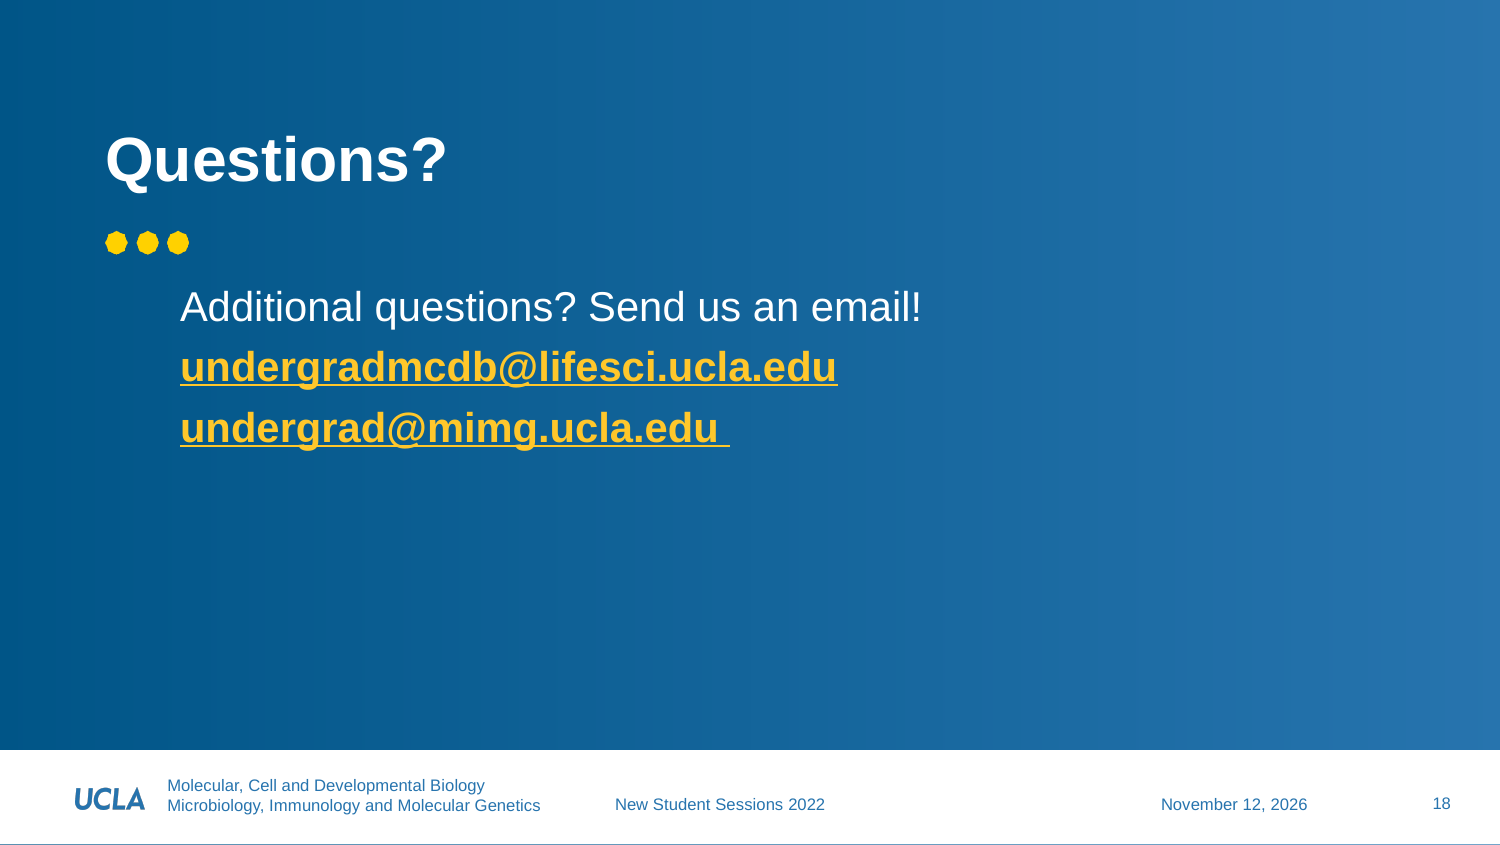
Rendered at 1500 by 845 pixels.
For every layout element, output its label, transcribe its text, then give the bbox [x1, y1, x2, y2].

picture [75, 787, 145, 810]
picture [105, 230, 189, 255]
list Additional questions? Send us an email! undergradmcdb@lifesci.ucla.edu undergrad@mimg.ucla.edu [105, 285, 1287, 501]
slide_number 18 [1334, 791, 1466, 815]
title Questions? [90, 120, 1291, 205]
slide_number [1097, 791, 1323, 816]
